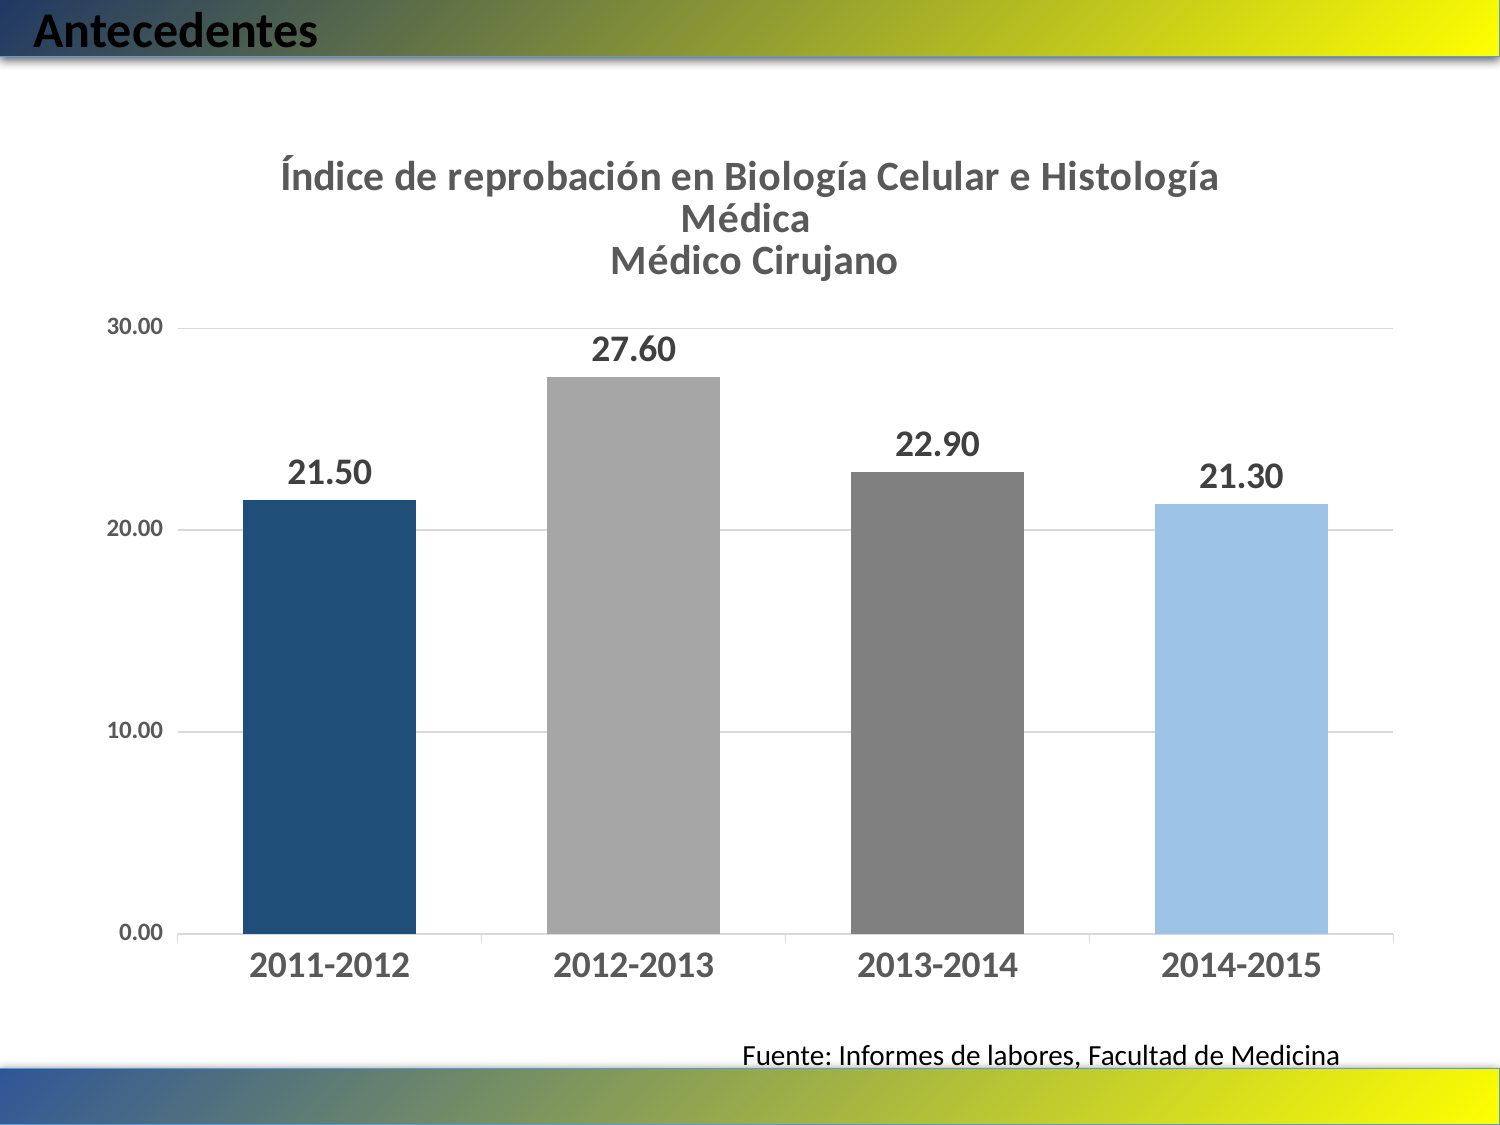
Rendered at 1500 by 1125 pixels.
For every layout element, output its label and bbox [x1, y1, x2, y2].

text_box [0, 0, 1500, 1125]
chart [79, 120, 1421, 1005]
